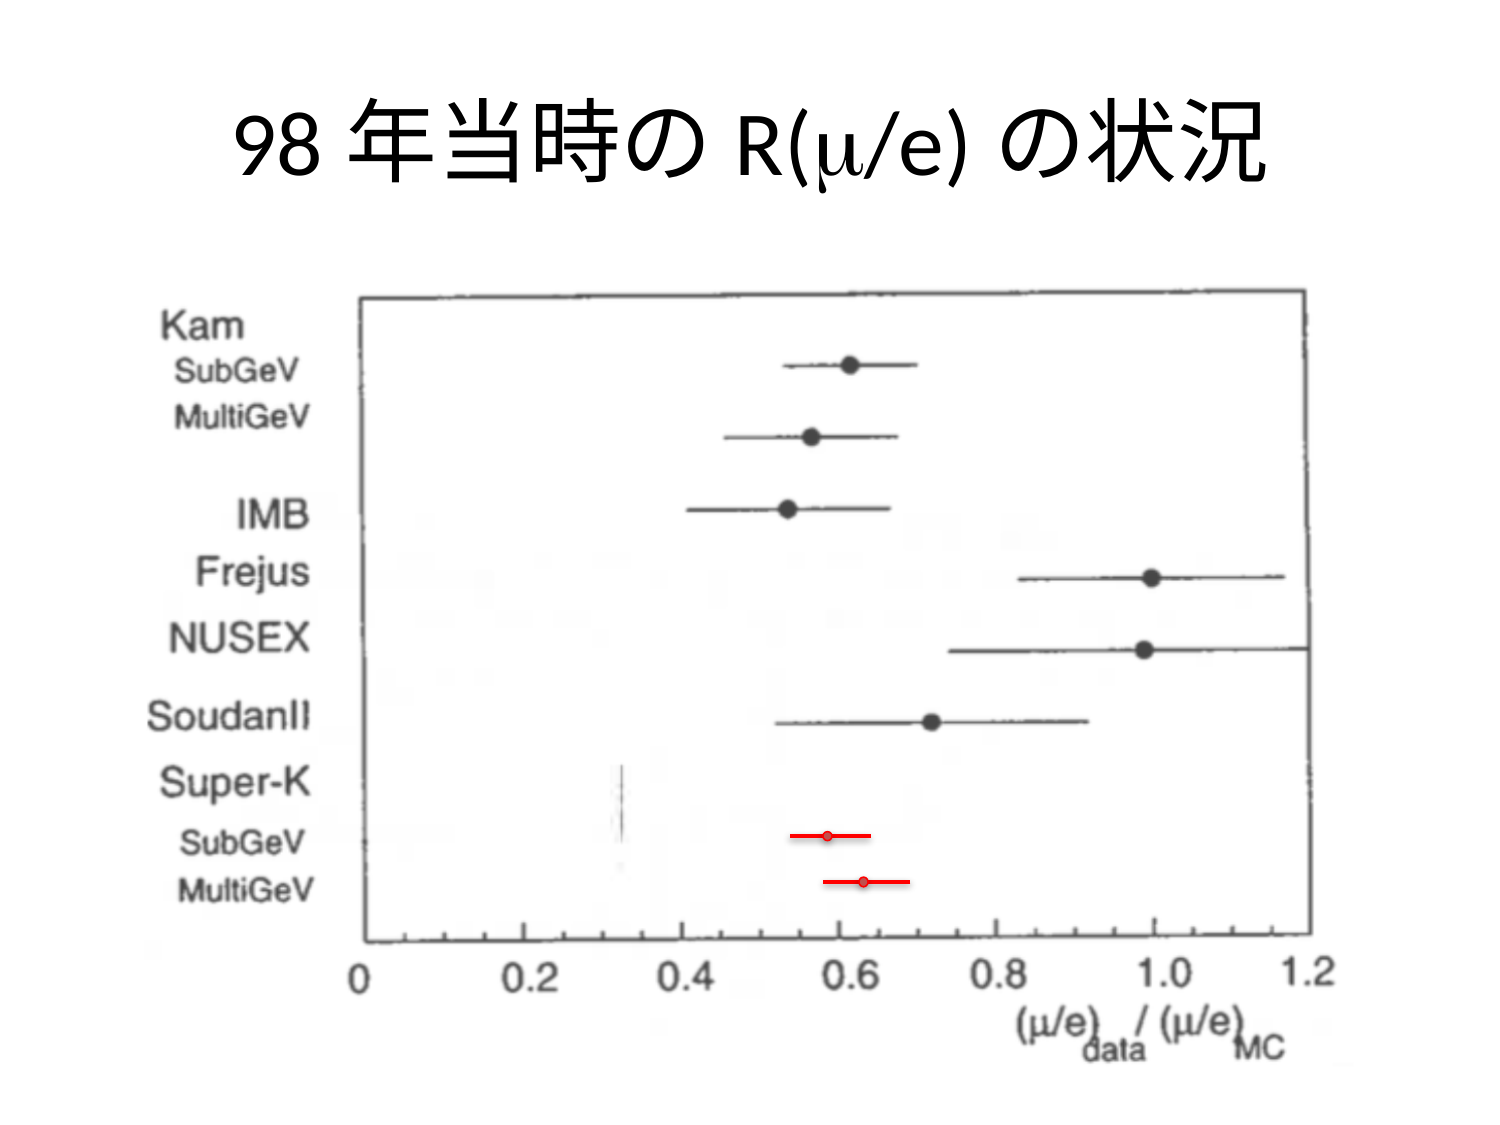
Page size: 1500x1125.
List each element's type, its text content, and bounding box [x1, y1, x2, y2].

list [114, 269, 1354, 1074]
title 98年当時のR(m/e)の状況 [75, 45, 1425, 233]
